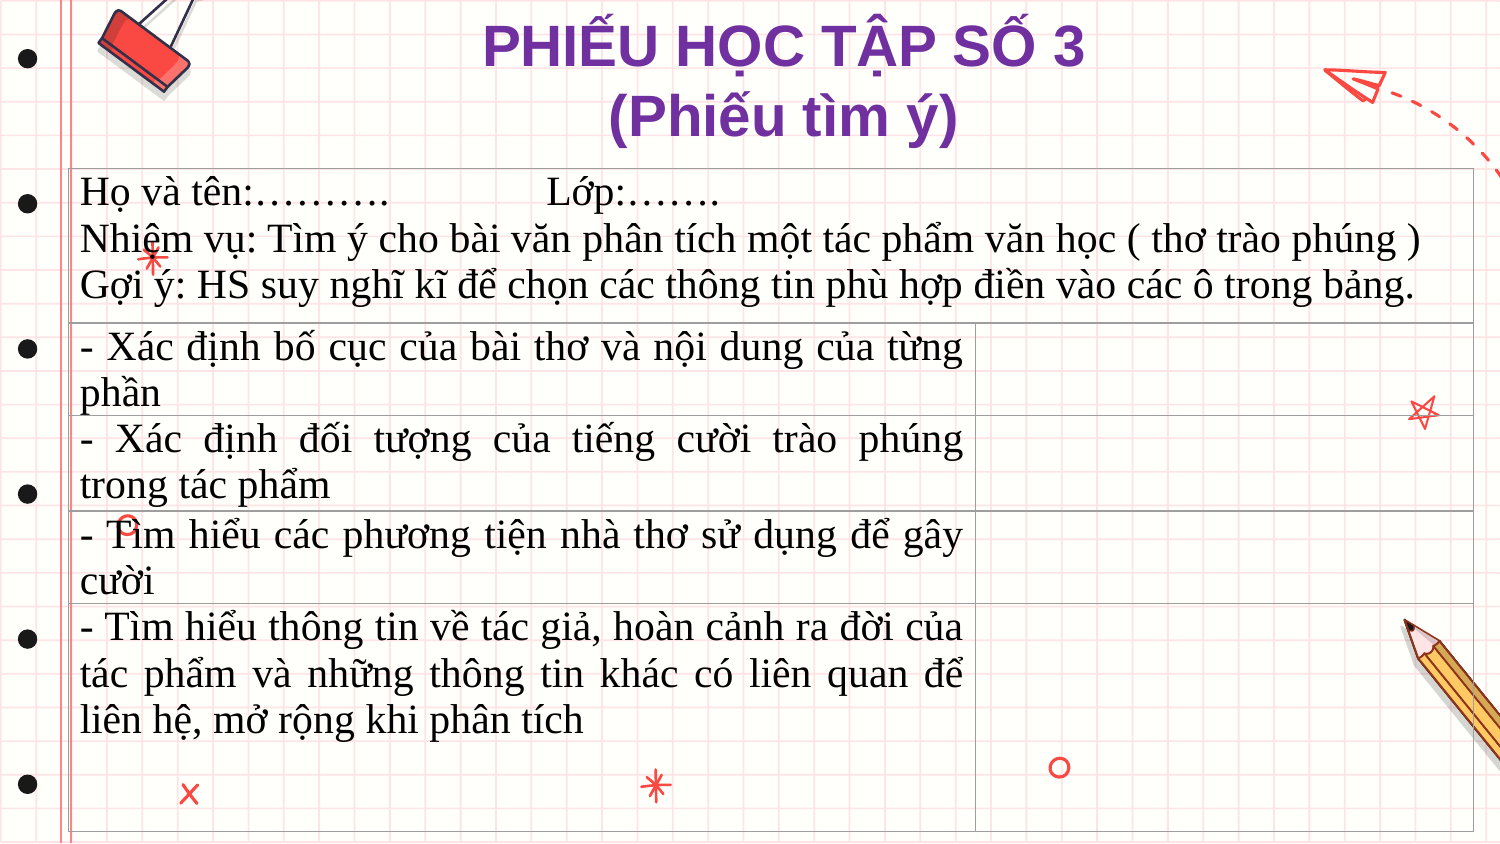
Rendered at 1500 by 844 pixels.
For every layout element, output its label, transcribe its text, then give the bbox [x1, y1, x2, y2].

table_cell [976, 604, 1473, 831]
table_cell - Tìm hiểu các phương tiện nhà thơ sử dụng để gây cười [69, 512, 975, 603]
table_cell - Xác định đối tượng của tiếng cười trào phúng trong tác phẩm [69, 416, 975, 510]
table_cell [976, 324, 1473, 415]
table_cell - Xác định bố cục của bài thơ và nội dung của từng phần [69, 324, 975, 415]
text_box PHIẾU HỌC TẬP SỐ 3 (Phiếu tìm ý) [432, 0, 1136, 156]
table_header Họ và tên:………. Lớp:……. Nhiệm vụ: Tìm ý cho bài văn phân tích một tác phẩm văn học ( thơ trào phúng ) Gợi ý: HS suy nghĩ kĩ để chọn các thông tin phù hợp điền vào các ô trong bảng. [69, 169, 1473, 322]
table_cell [976, 416, 1473, 510]
table_cell - Tìm hiểu thông tin về tác giả, hoàn cảnh ra đời của tác phẩm và những thông tin khác có liên quan để liên hệ, mở rộng khi phân tích [69, 604, 975, 831]
table_cell [976, 512, 1473, 603]
